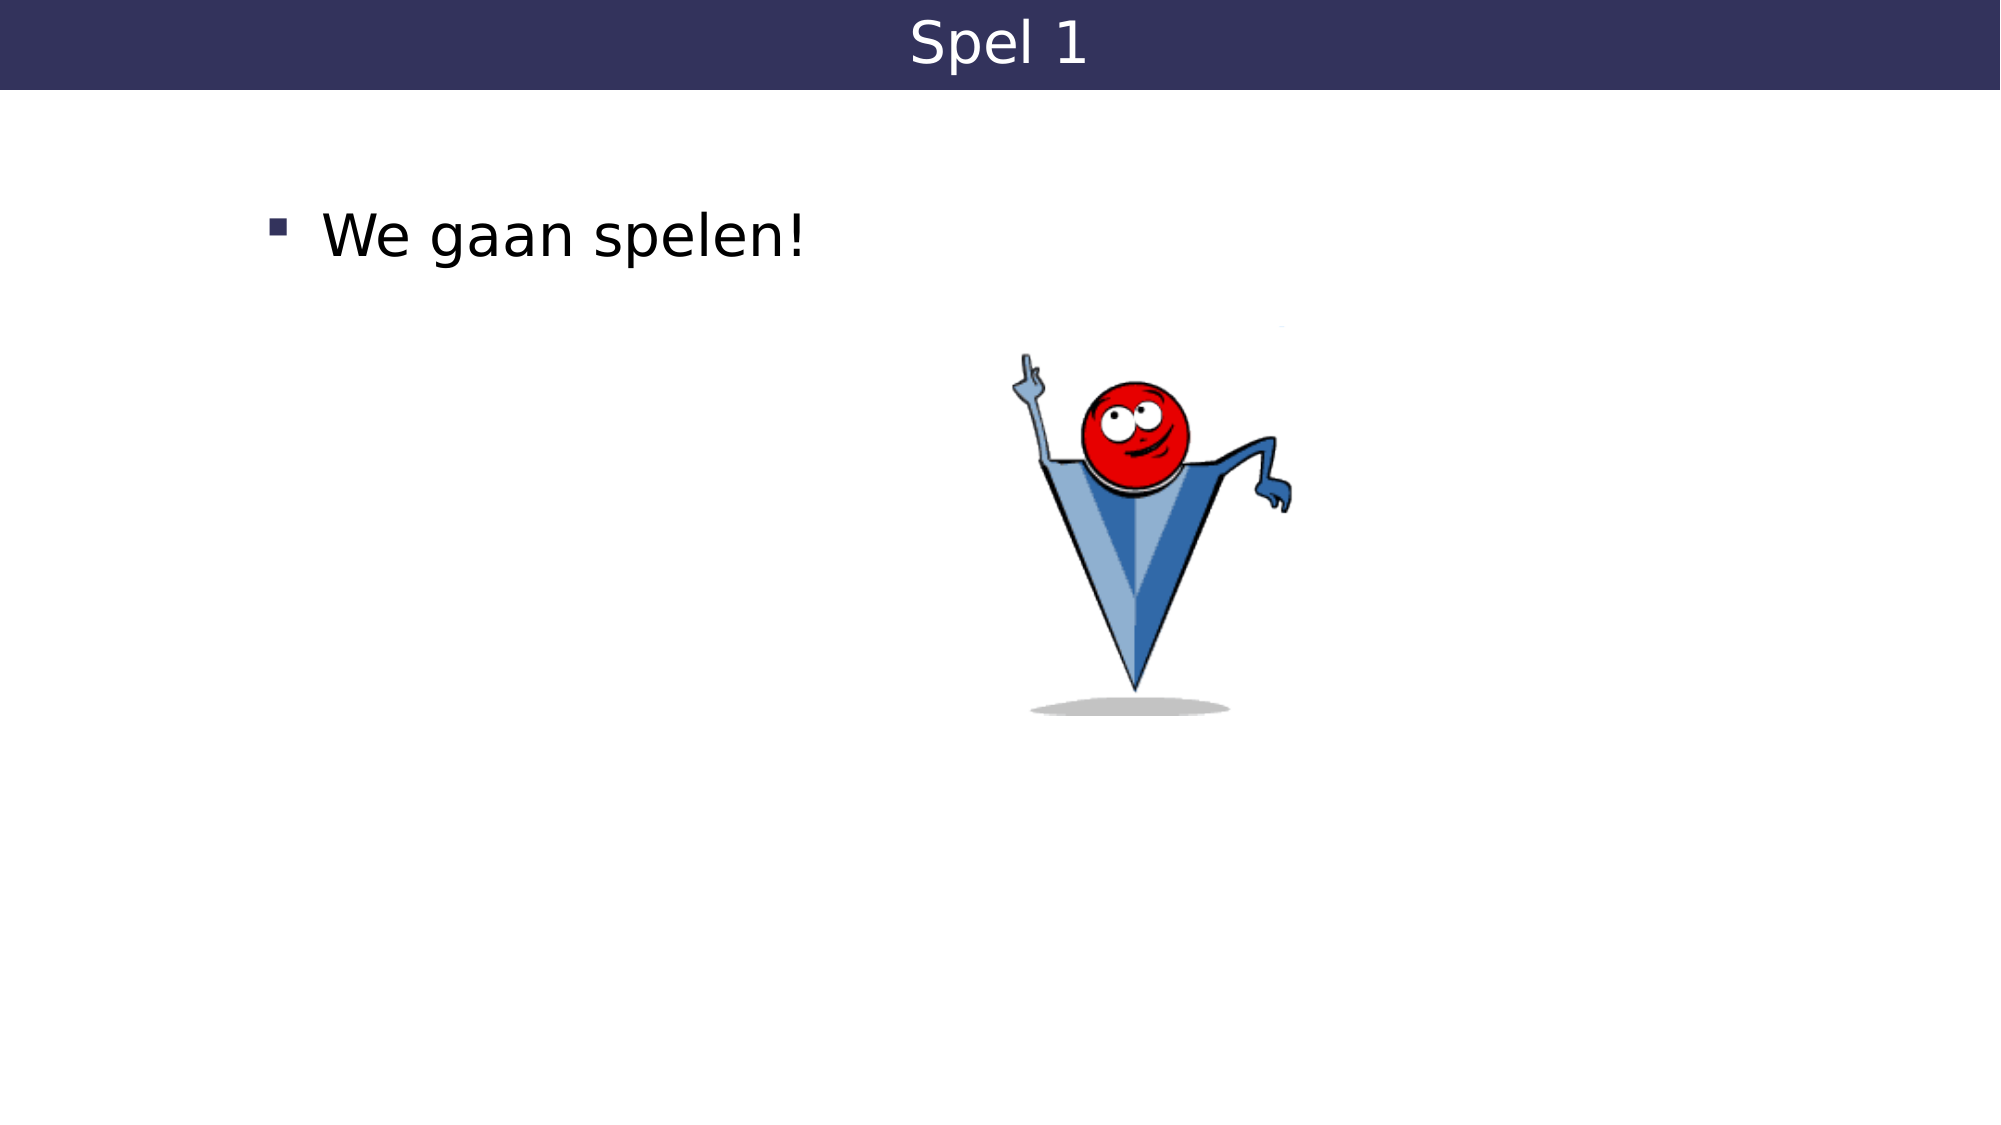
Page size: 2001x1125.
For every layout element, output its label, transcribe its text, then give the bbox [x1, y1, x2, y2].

picture [993, 326, 1298, 717]
title Spel 1 [0, 0, 2000, 90]
list We gaan spelen! [249, 196, 1048, 939]
